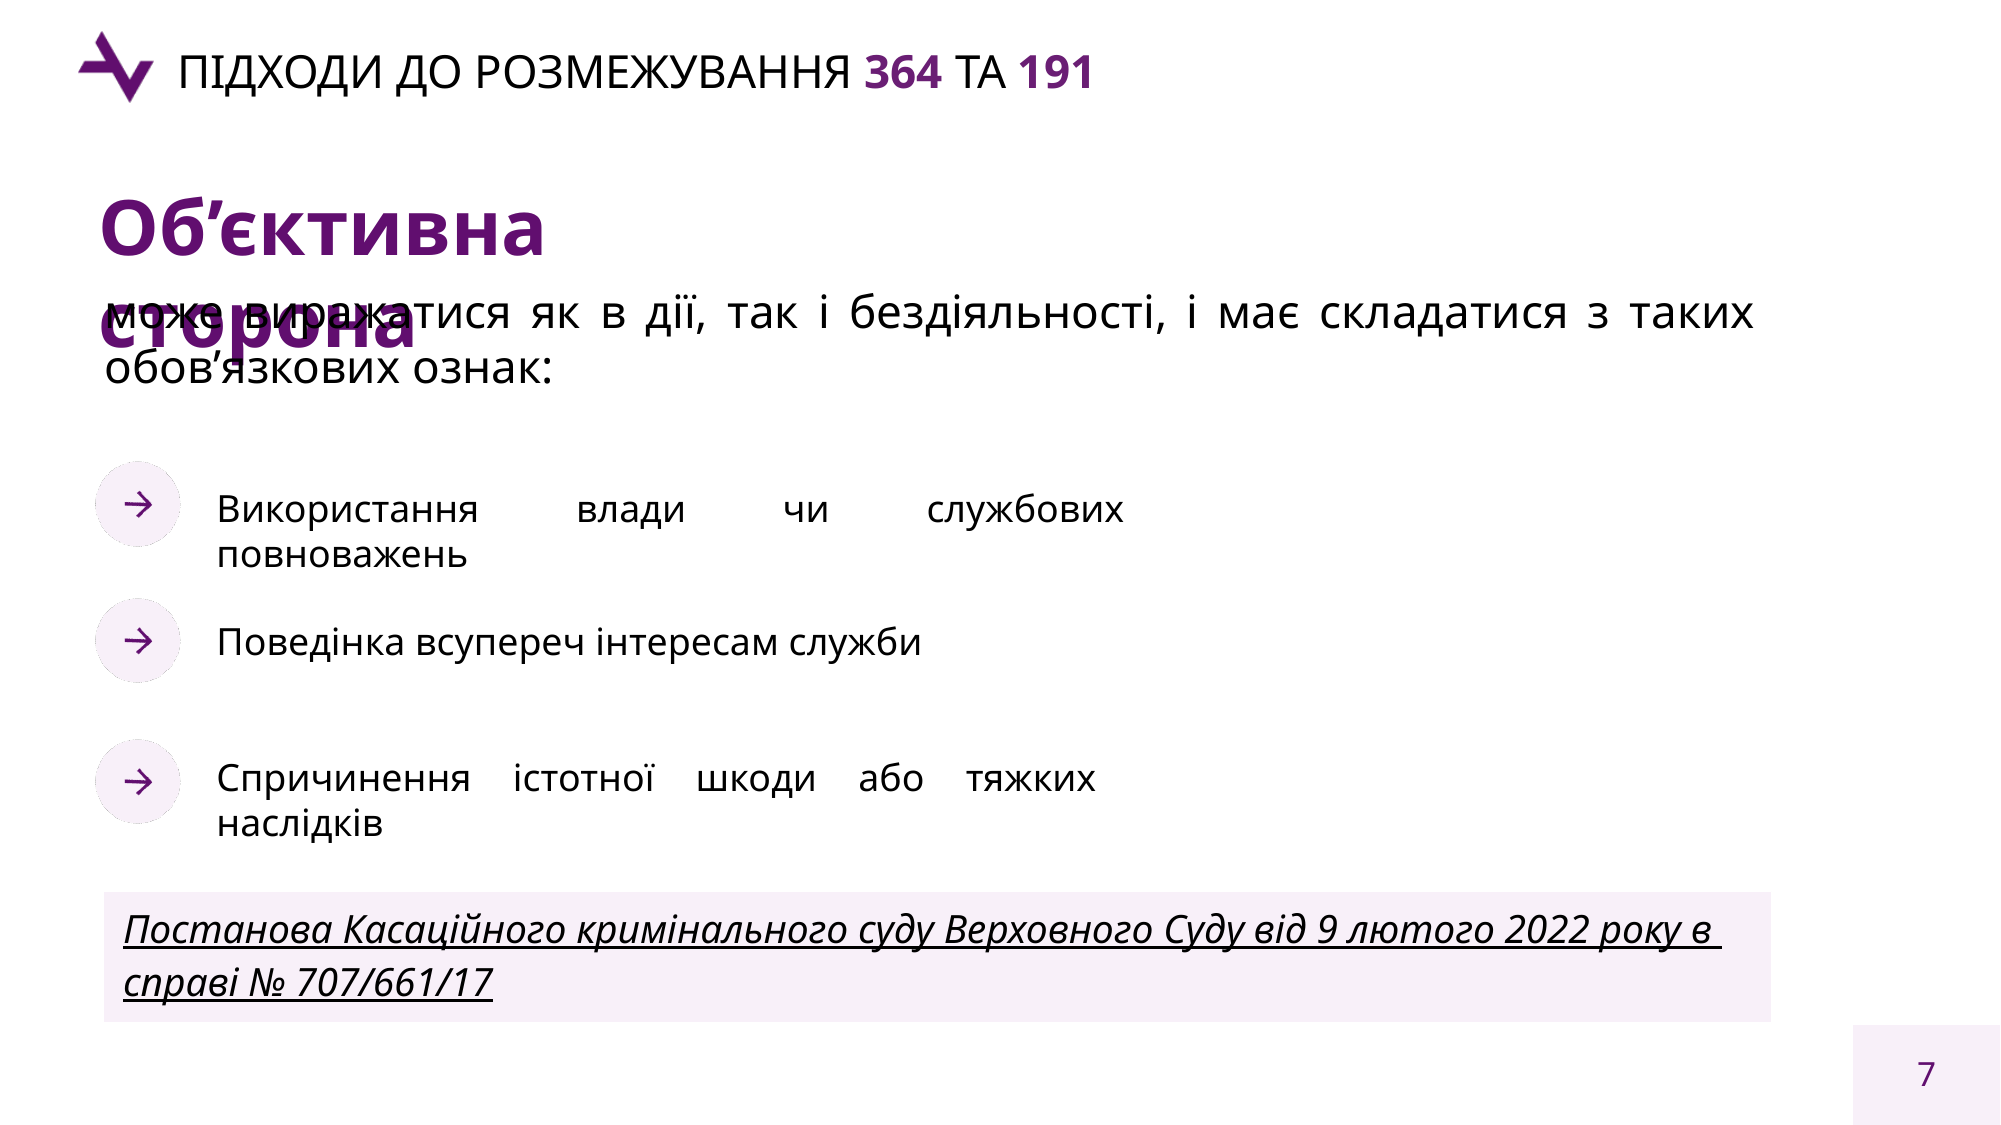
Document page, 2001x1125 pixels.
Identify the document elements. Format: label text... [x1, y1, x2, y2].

text_box Об’єктивна сторона [78, 159, 896, 291]
slide_number 7 [1853, 1025, 2000, 1125]
text_box Підходи до розмежування 364 та 191 [177, 23, 1188, 125]
picture [79, 446, 197, 563]
picture [78, 31, 154, 103]
text_box Використання влади чи службових повноважень [196, 464, 1145, 552]
text_box Спричинення істотної шкоди або тяжких наслідків [196, 734, 1117, 836]
picture [79, 583, 197, 699]
picture [79, 724, 196, 840]
text_box Поведінка всупереч інтересам служби [196, 598, 1014, 681]
text_box Постанова Касаційного кримінального суду Верховного Суду від 9 лютого 2022 року в справі № 707/661/17 [103, 891, 1772, 1024]
text_box може виражатися як в дії, так і бездіяльності, і має складатися з таких обов’язкових ознак: [89, 274, 1772, 400]
